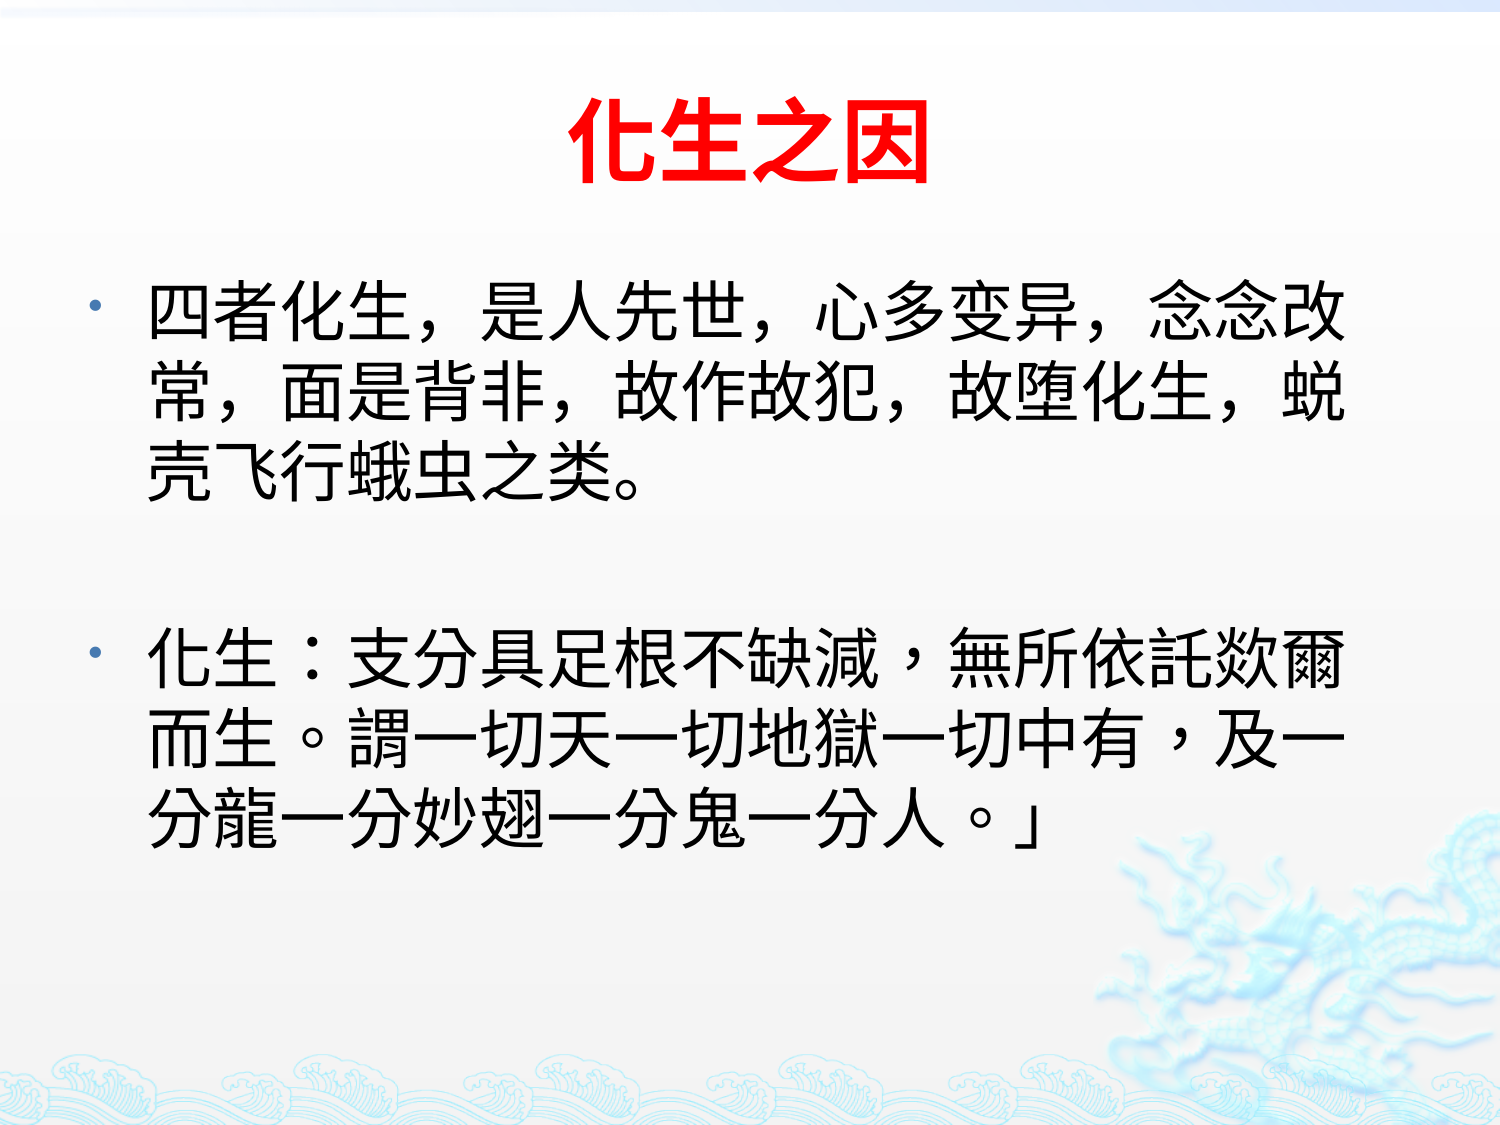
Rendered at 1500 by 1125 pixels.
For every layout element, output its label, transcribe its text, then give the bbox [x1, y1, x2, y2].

list 四者化生，是人先世，心多变异，念念改常，面是背非，故作故犯，故堕化生，蜕壳飞行蛾虫之类。 化生：支分具足根不缺減，無所依託欻爾而生。謂一切天一切地獄一切中有，及一分龍一分妙翅一分鬼一分人。」 [75, 262, 1425, 1005]
title 化生之因 [75, 45, 1425, 233]
